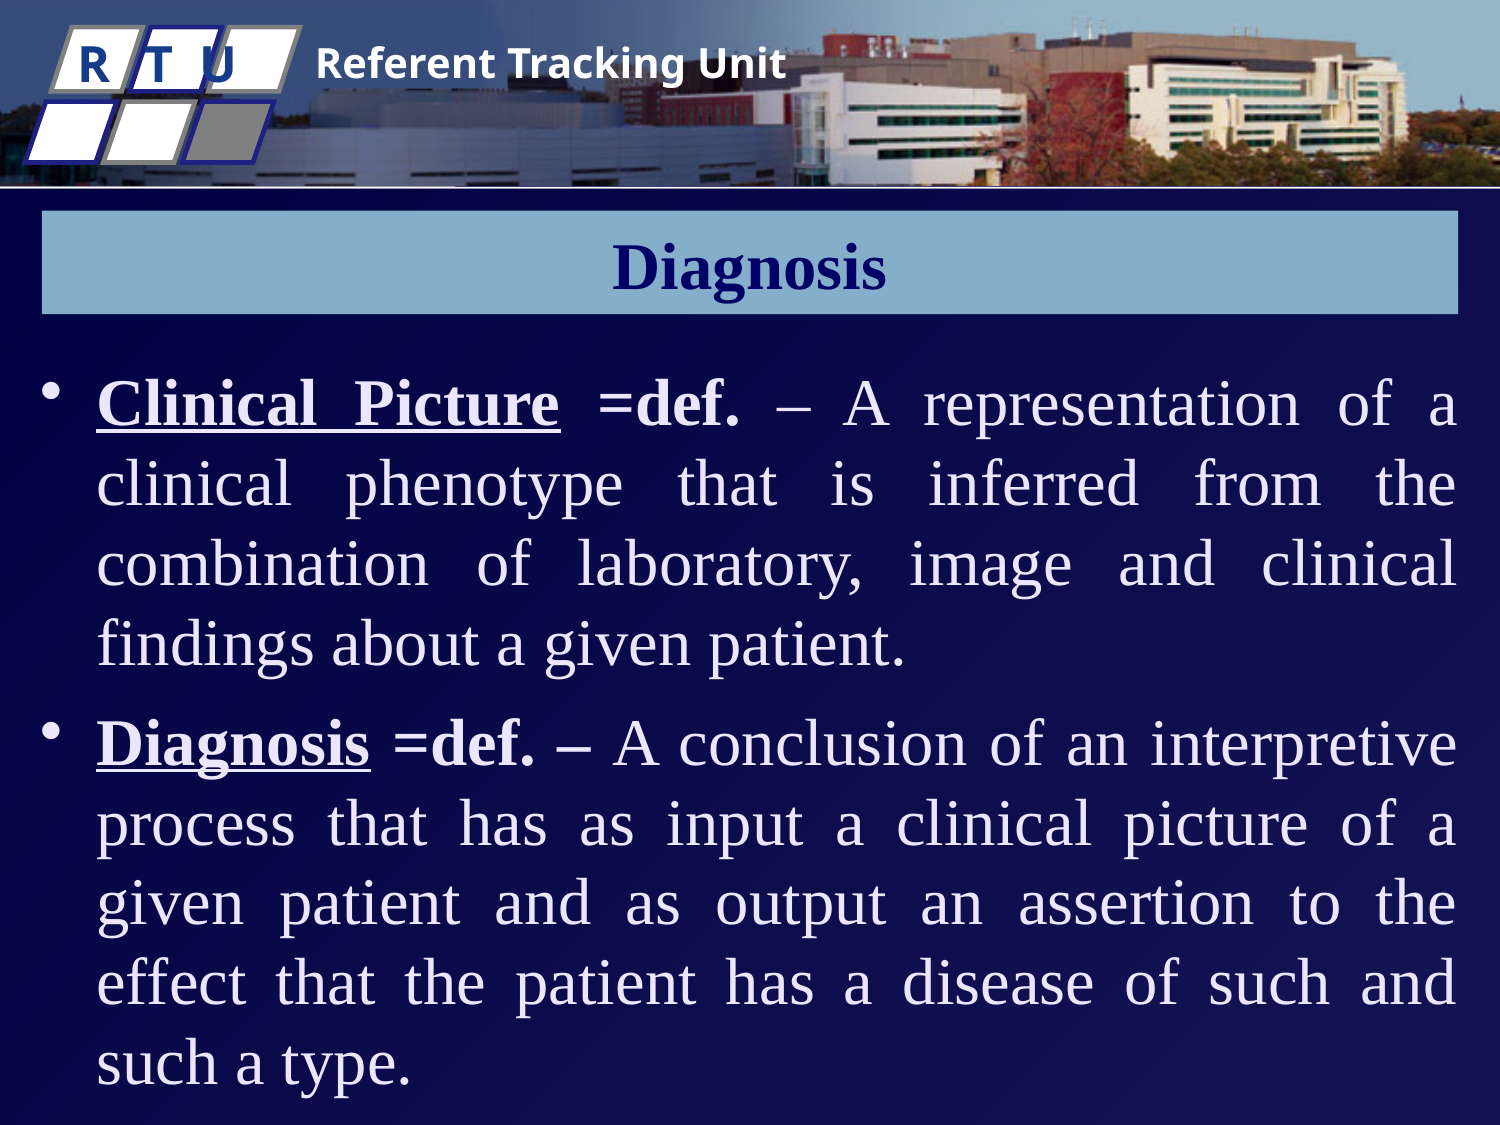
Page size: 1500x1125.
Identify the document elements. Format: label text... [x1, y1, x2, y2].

list Clinical Picture =def. – A representation of a clinical phenotype that is inferred from the combination of laboratory, image and clinical findings about a given patient. Diagnosis =def. – A conclusion of an interpretive process that has as input a clinical picture of a given patient and as output an assertion to the effect that the patient has a disease of such and such a type. [24, 351, 1476, 1125]
picture [0, 0, 1500, 186]
title Diagnosis [41, 210, 1459, 315]
